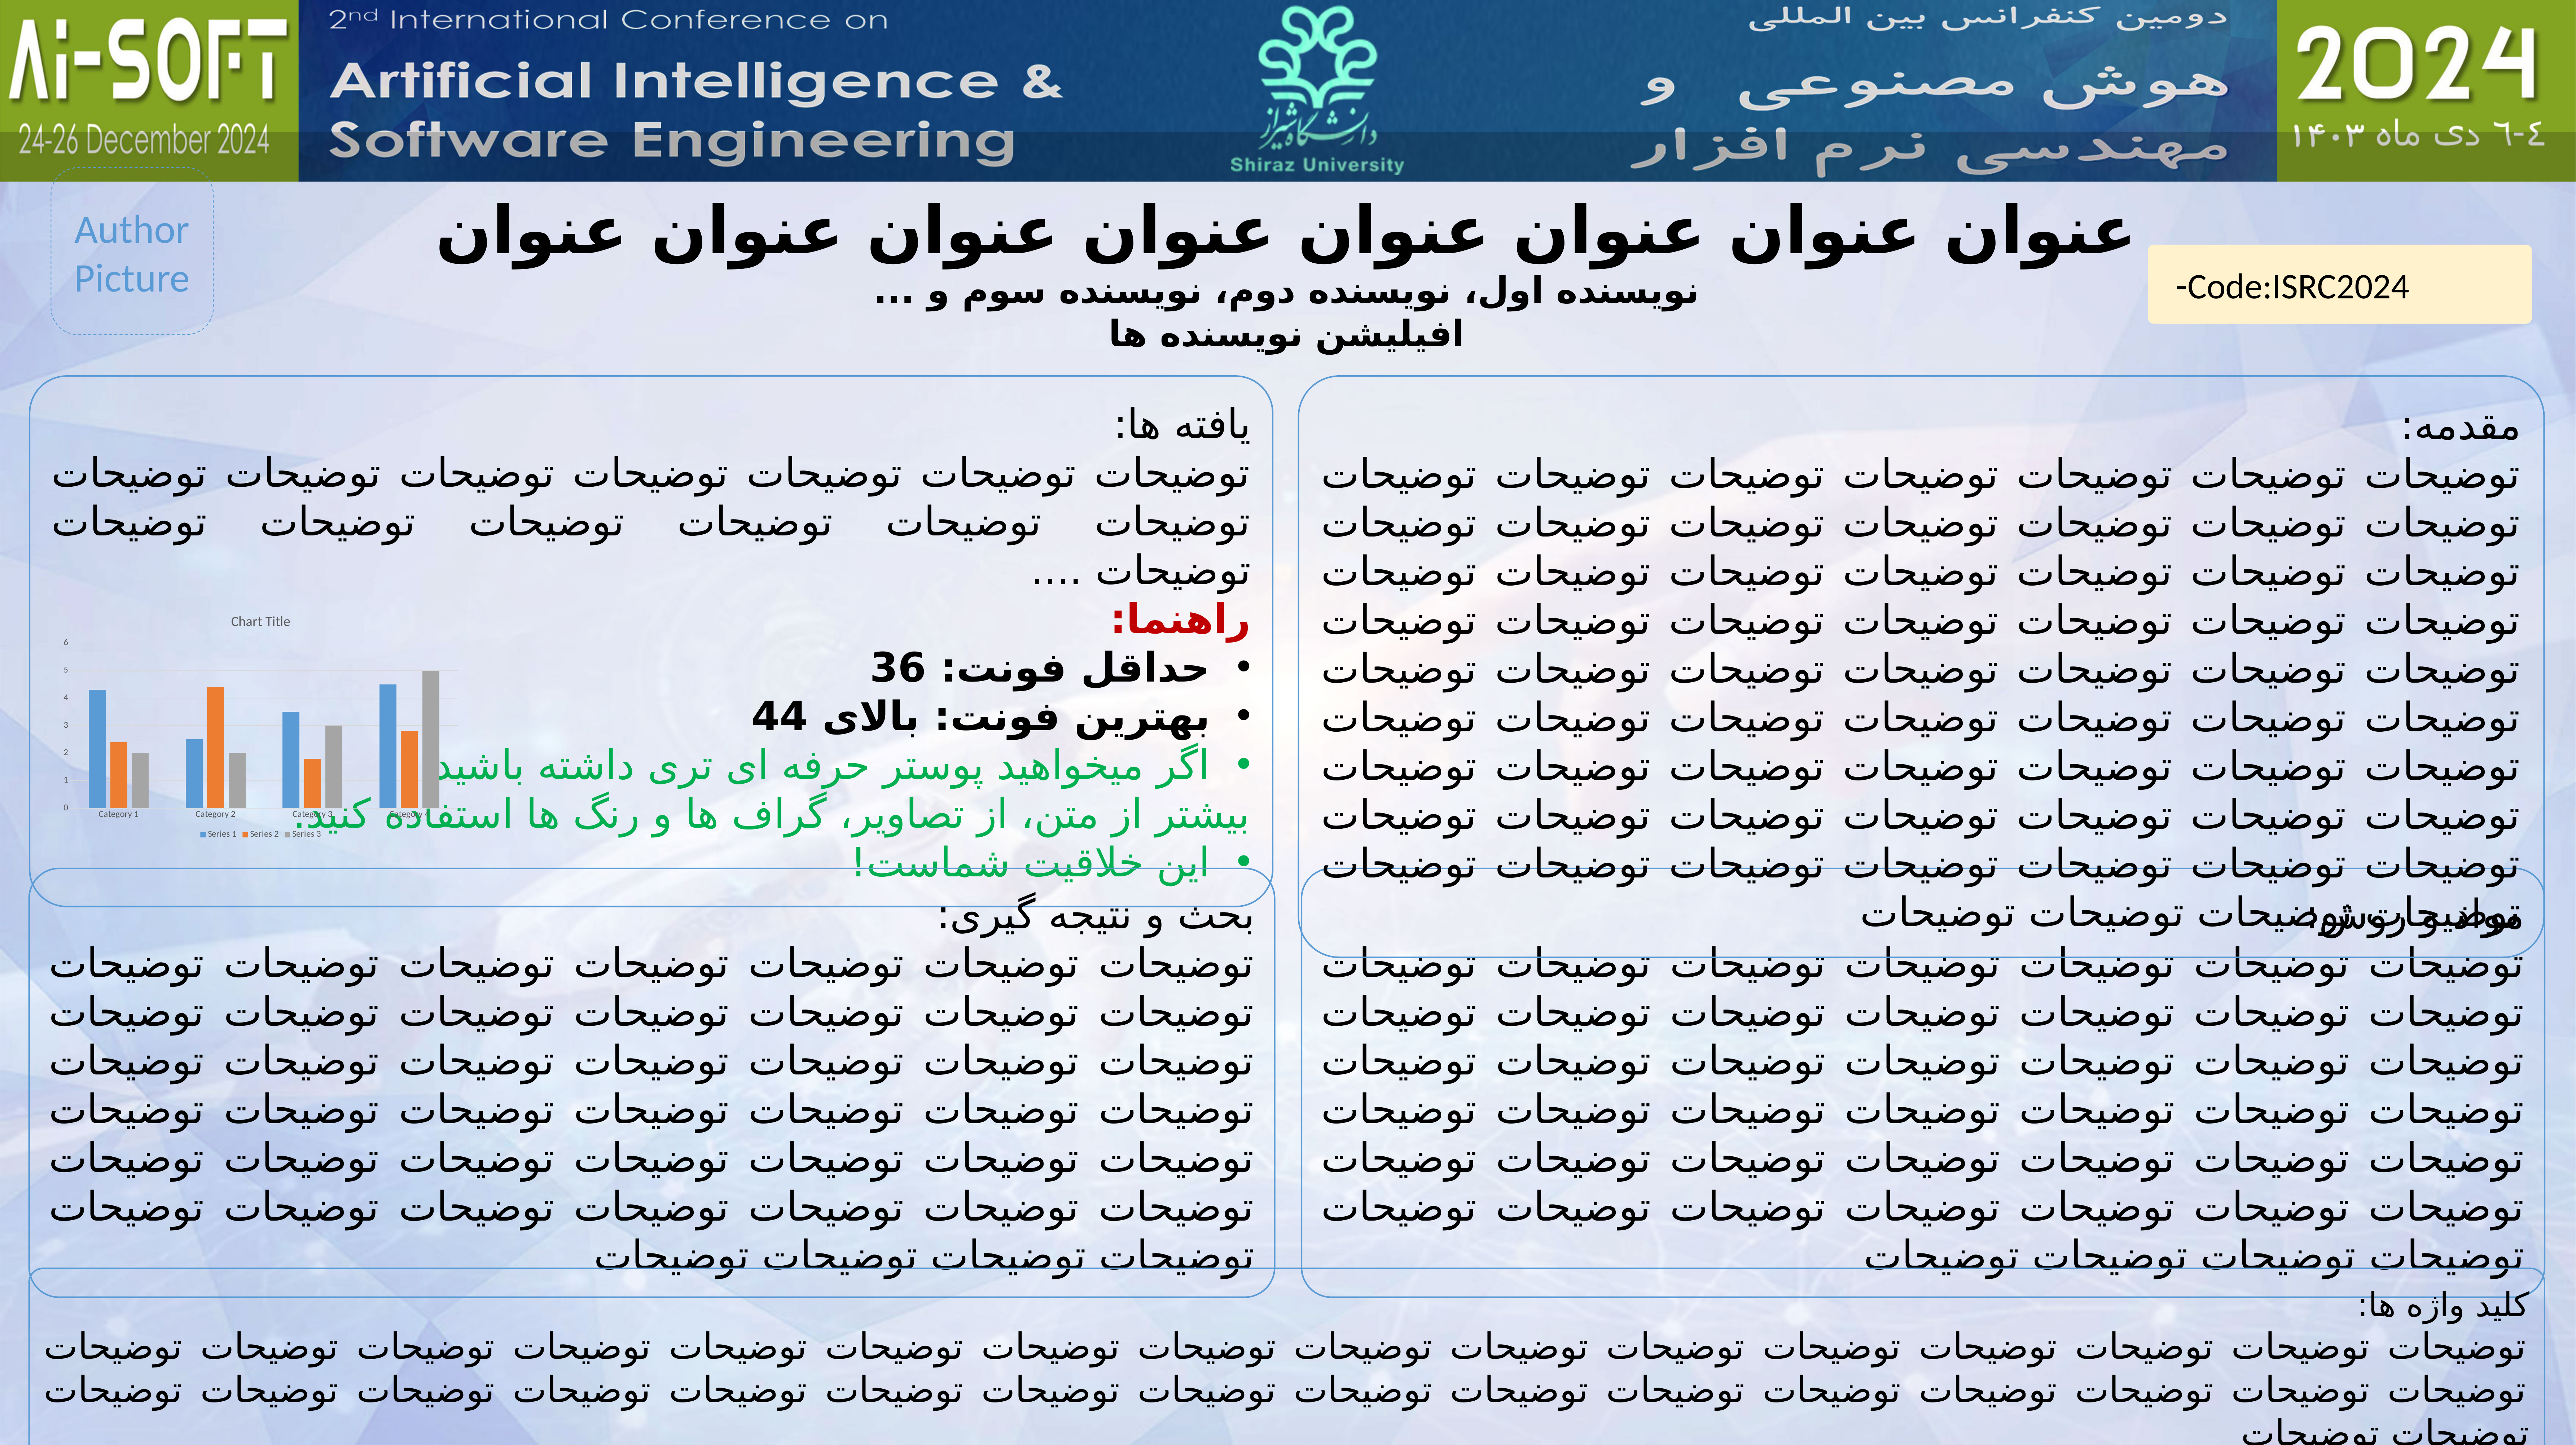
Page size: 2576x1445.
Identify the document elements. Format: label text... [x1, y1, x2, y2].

text_box یافته ها: توضیحات توضیحات توضیحات توضیحات توضیحات توضیحات توضیحات توضیحات توضیحات توضیحات توضیحات توضیحات توضیحات توضیحات .... راهنما: حداقل فونت: 36 بهترین فونت: بالای 44 اگر میخواهید پوستر حرفه ای تری داشته باشید، بیشتر از متن، از تصاویر، گراف ها و رنگ ها استفاده کنید. این خلاقیت شماست! [29, 376, 1273, 884]
text_box Code:ISRC2024- [2147, 244, 2532, 324]
text_box مواد و روش: توضیحات توضیحات توضیحات توضیحات توضیحات توضیحات توضیحات توضیحات توضیحات توضیحات توضیحات توضیحات توضیحات توضیحات توضیحات توضیحات توضیحات توضیحات توضیحات توضیحات توضیحات توضیحات توضیحات توضیحات توضیحات توضیحات توضیحات توضیحات توضیحات توضیحات توضیحات توضیحات توضیحات توضیحات توضیحات توضیحات توضیحات توضیحات توضیحات توضیحات توضیحات توضیحات توضیحات توضیحات توضیحات توضیحات [1301, 894, 2545, 1276]
picture [1255, 381, 1319, 1268]
text_box کلید واژه ها: توضیحات توضیحات توضیحات توضیحات توضیحات توضیحات توضیحات توضیحات توضیحات توضیحات توضیحات توضیحات توضیحات توضیحات توضیحات توضیحات توضیحات توضیحات توضیحات توضیحات توضیحات توضیحات توضیحات توضیحات توضیحات توضیحات توضیحات توضیحات توضیحات توضیحات توضیحات توضیحات توضیحات توضیحات [28, 1268, 2545, 1445]
picture [0, 0, 2576, 1445]
text_box بحث و نتیجه گیری: توضیحات توضیحات توضیحات توضیحات توضیحات توضیحات توضیحات توضیحات توضیحات توضیحات توضیحات توضیحات توضیحات توضیحات توضیحات توضیحات توضیحات توضیحات توضیحات توضیحات توضیحات توضیحات توضیحات توضیحات توضیحات توضیحات توضیحات توضیحات توضیحات توضیحات توضیحات توضیحات توضیحات توضیحات توضیحات توضیحات توضیحات توضیحات توضیحات توضیحات توضیحات توضیحات توضیحات توضیحات توضیحات توضیحات [28, 868, 1275, 1276]
text_box Author Picture [51, 167, 214, 335]
text_box عنوان عنوان عنوان عنوان عنوان عنوان عنوان عنوان نویسنده اول، نویسنده دوم، نویسنده سوم و ... افیلیشن نویسنده ها [316, 176, 2257, 381]
text_box مقدمه: توضیحات توضیحات توضیحات توضیحات توضیحات توضیحات توضیحات توضیحات توضیحات توضیحات توضیحات توضیحات توضیحات توضیحات توضیحات توضیحات توضیحات توضیحات توضیحات توضیحات توضیحات توضیحات توضیحات توضیحات توضیحات توضیحات توضیحات توضیحات توضیحات توضیحات توضیحات توضیحات توضیحات توضیحات توضیحات توضیحات توضیحات توضیحات توضیحات توضیحات توضیحات توضیحات توضیحات توضیحات توضیحات توضیحات توضیحات توضیحات توضیحات توضیحات توضیحات توضیحات توضیحات توضیحات توضیحات توضیحات توضیحات توضیحات توضیحات توضیحات توضیحات توضیحات توضیحات توضیحات توضیحات توضیحات توضیحات [1298, 376, 2545, 958]
chart [55, 603, 466, 841]
